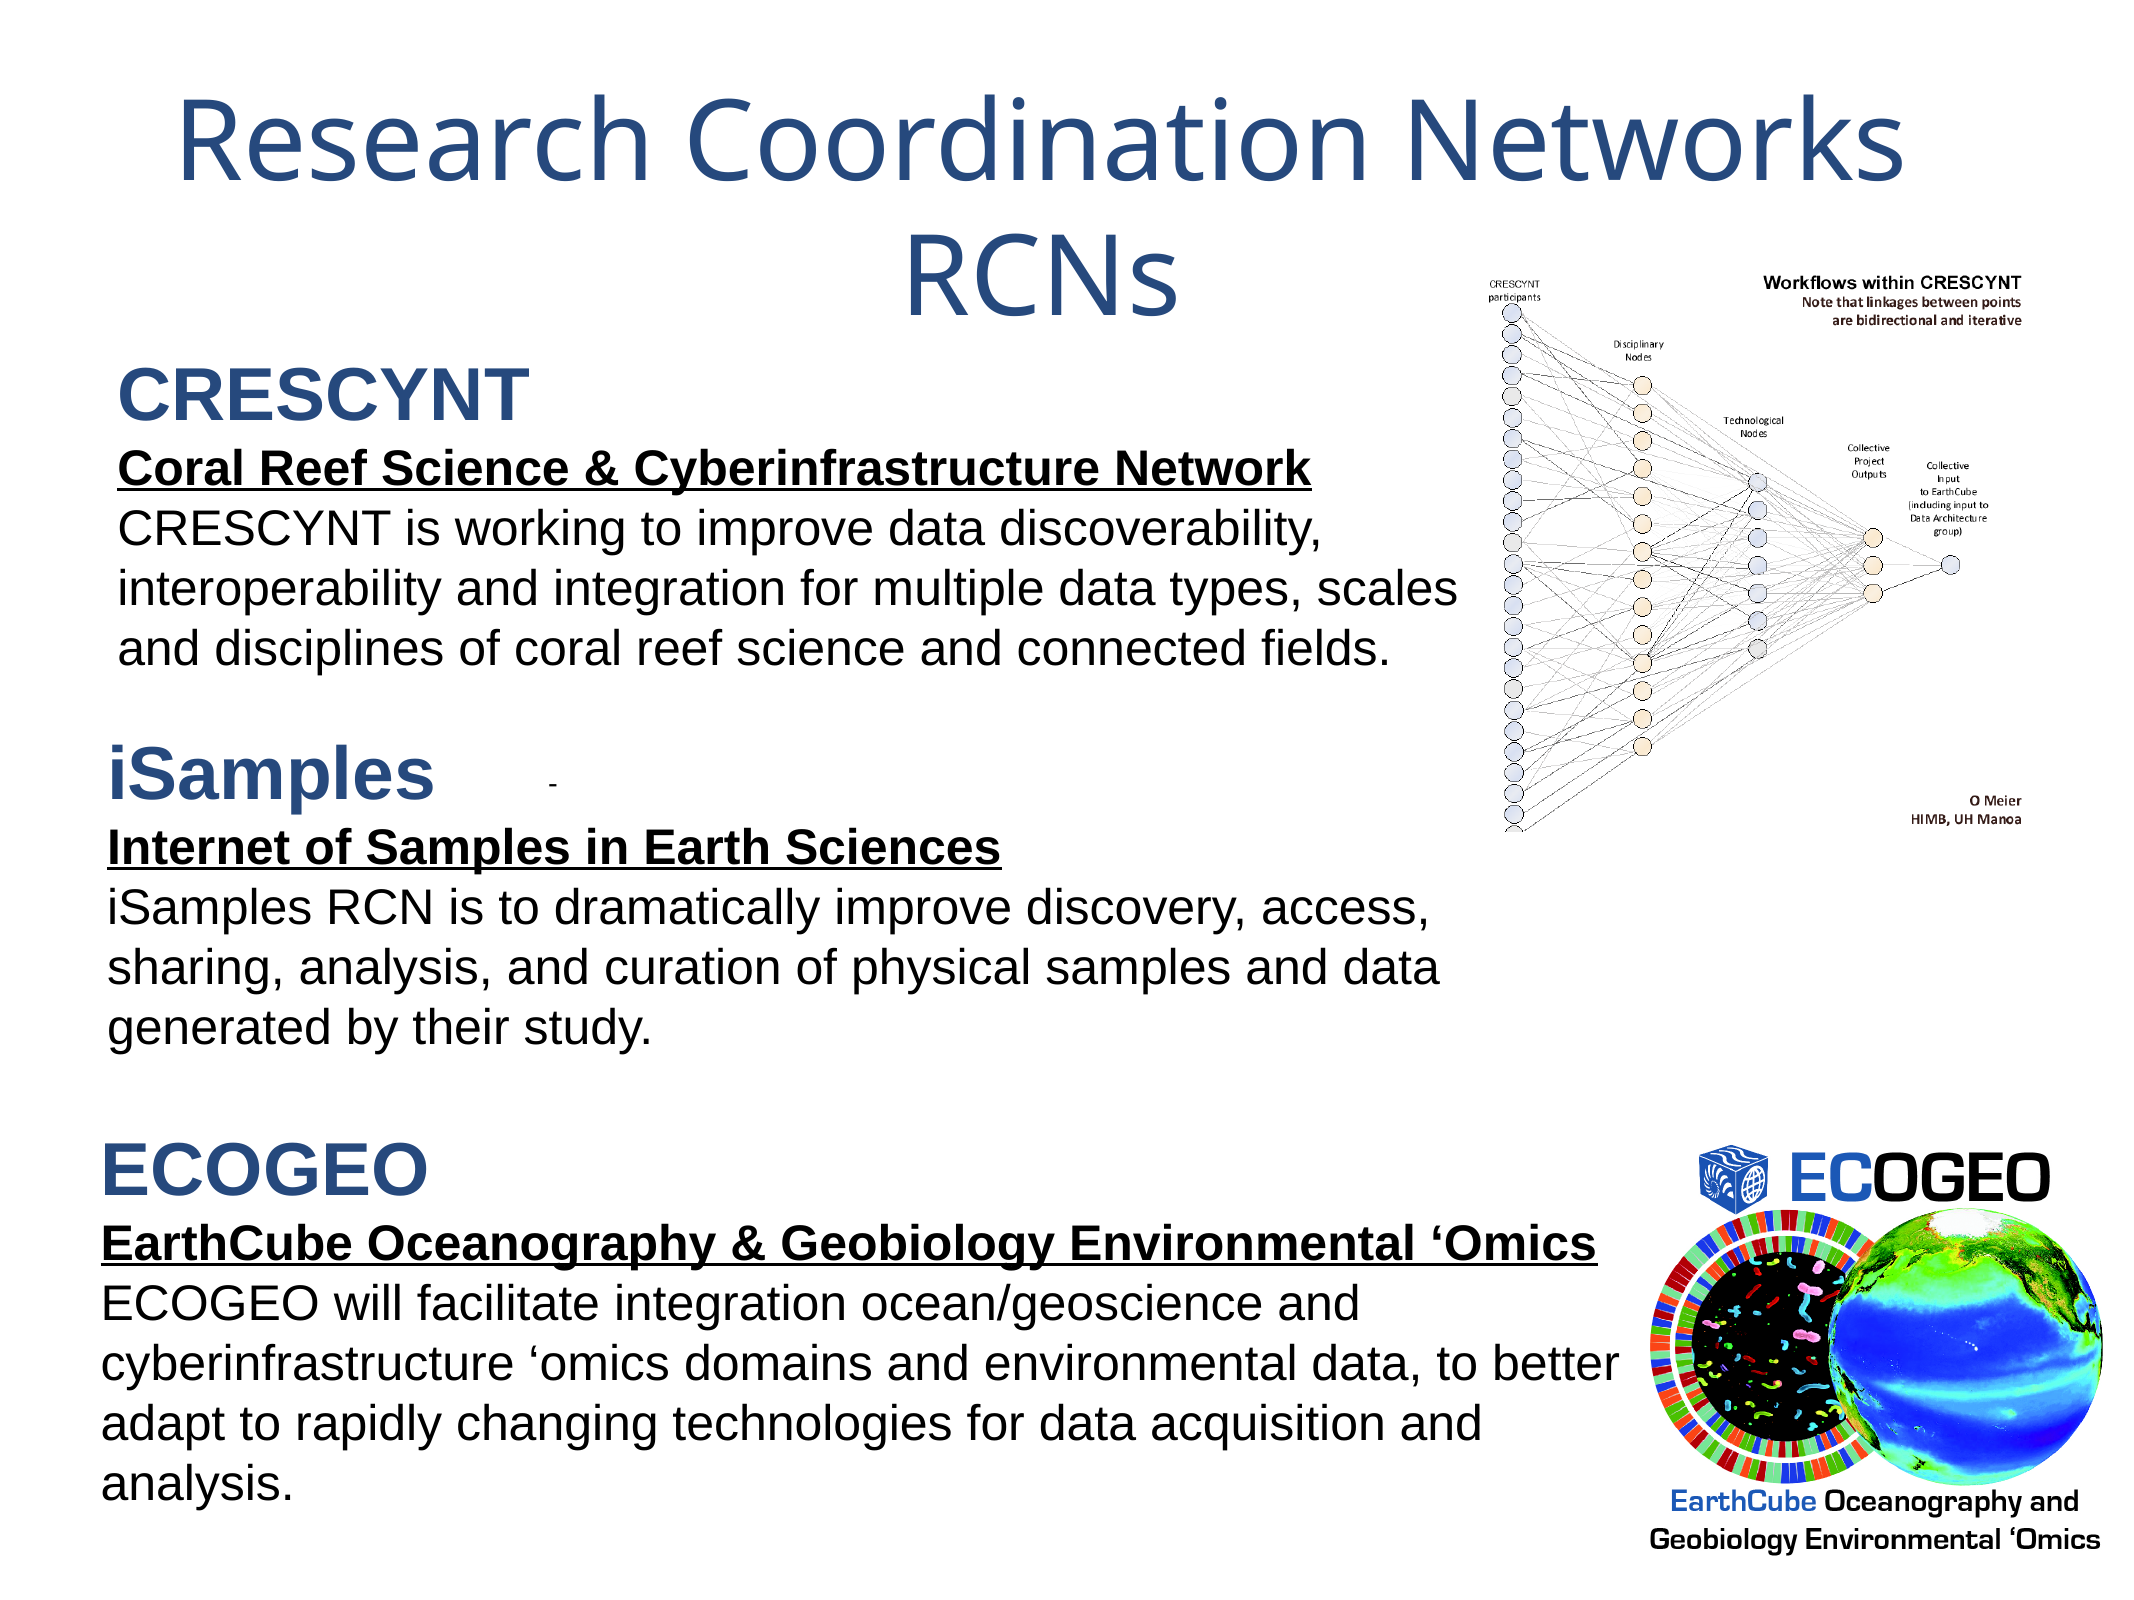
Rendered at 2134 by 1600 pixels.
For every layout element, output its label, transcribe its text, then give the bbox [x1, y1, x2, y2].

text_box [85, 1112, 2109, 1557]
text_box iSamples Internet of Samples in Earth Sciences iSamples RCN is to dramatically improve discovery, access, sharing, analysis, and curation of physical samples and data generated by their study. [92, 717, 1573, 1062]
text_box CRESCYNT Coral Reef Science & Cyberinfrastructure Network CRESCYNT is working to improve data discoverability, interoperability and integration for multiple data types, scales and disciplines of coral reef science and connected fields. [102, 337, 1469, 683]
picture [1474, 267, 2040, 833]
title Research Coordination Networks RCNs [130, 25, 1952, 337]
